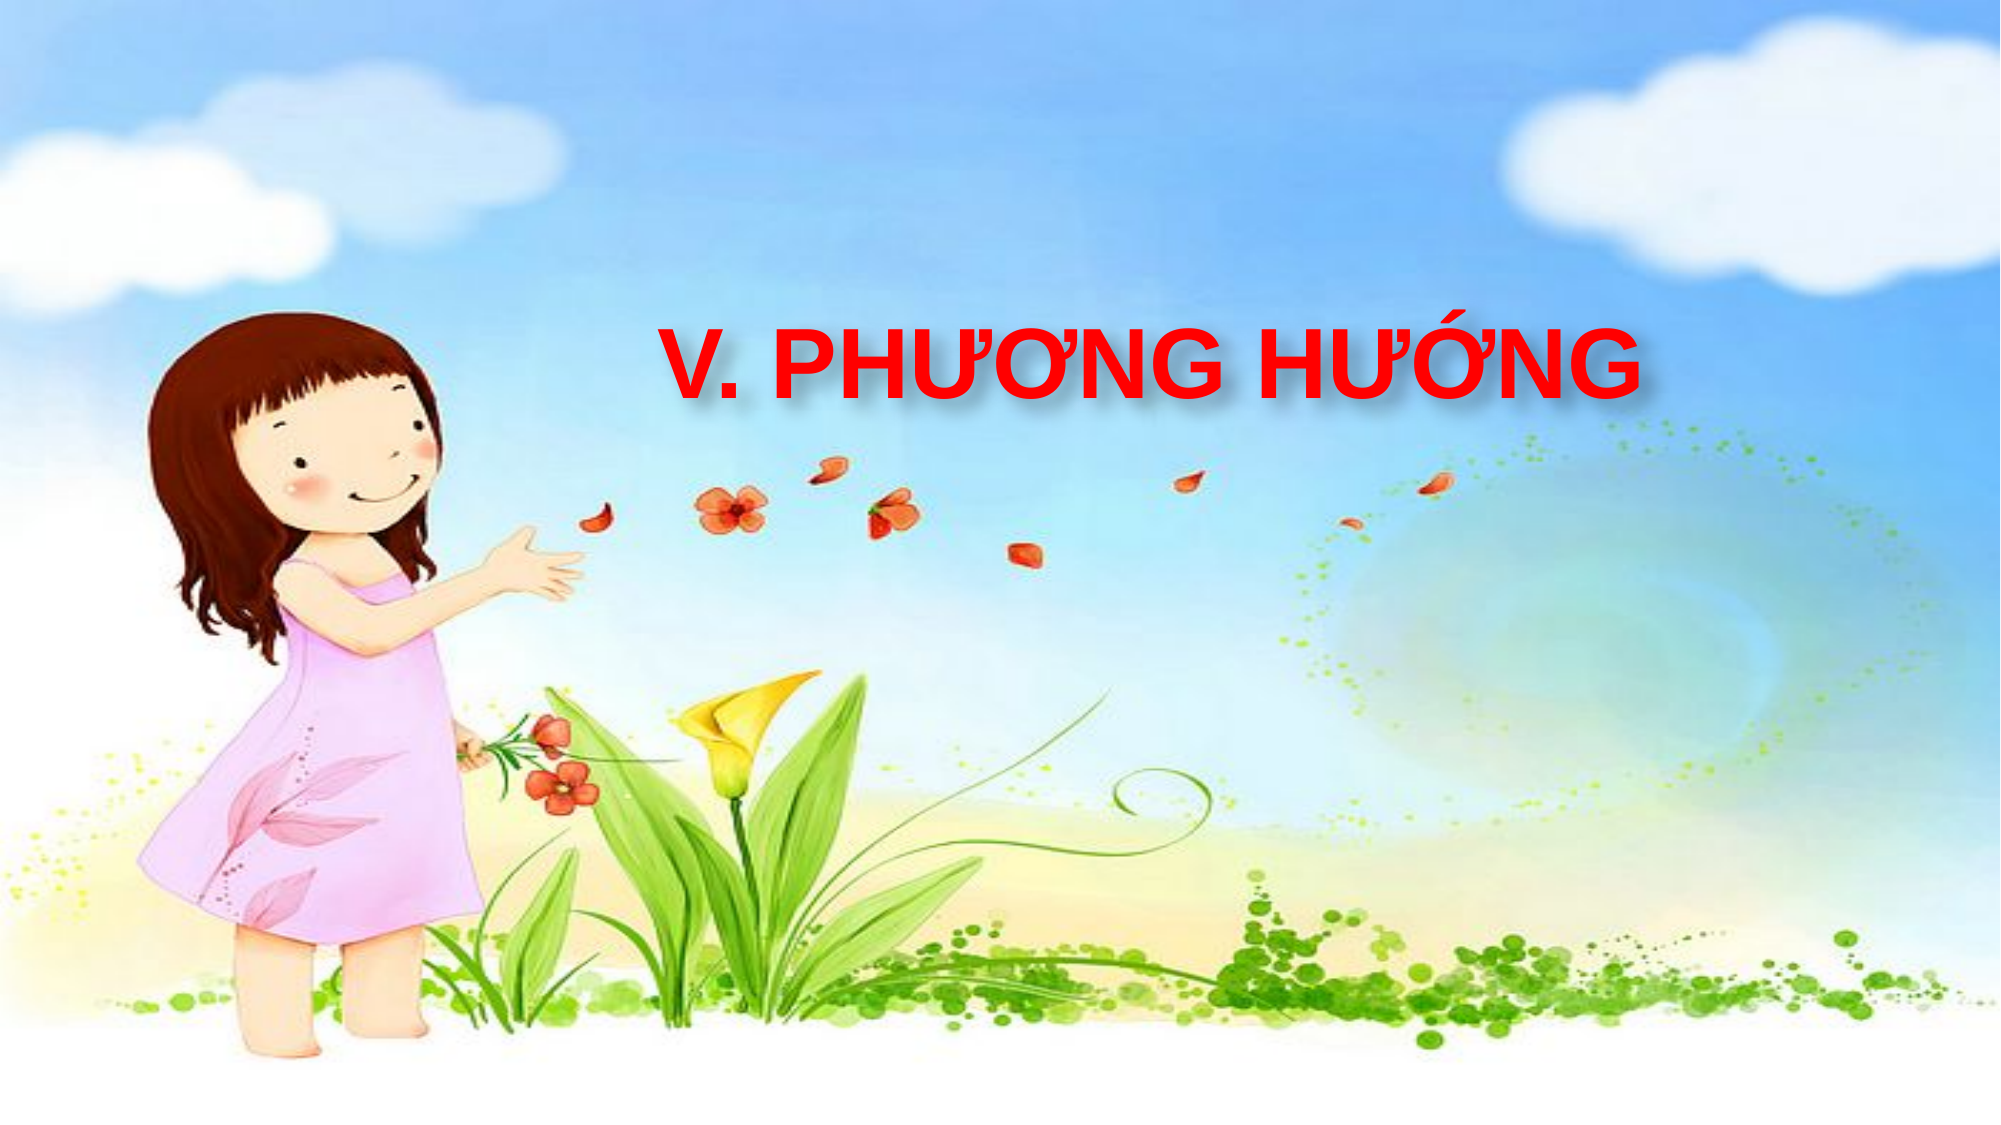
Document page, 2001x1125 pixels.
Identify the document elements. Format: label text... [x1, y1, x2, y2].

list V. PHƯƠNG HƯỚNG [251, 290, 2000, 510]
picture [0, 0, 2001, 1125]
